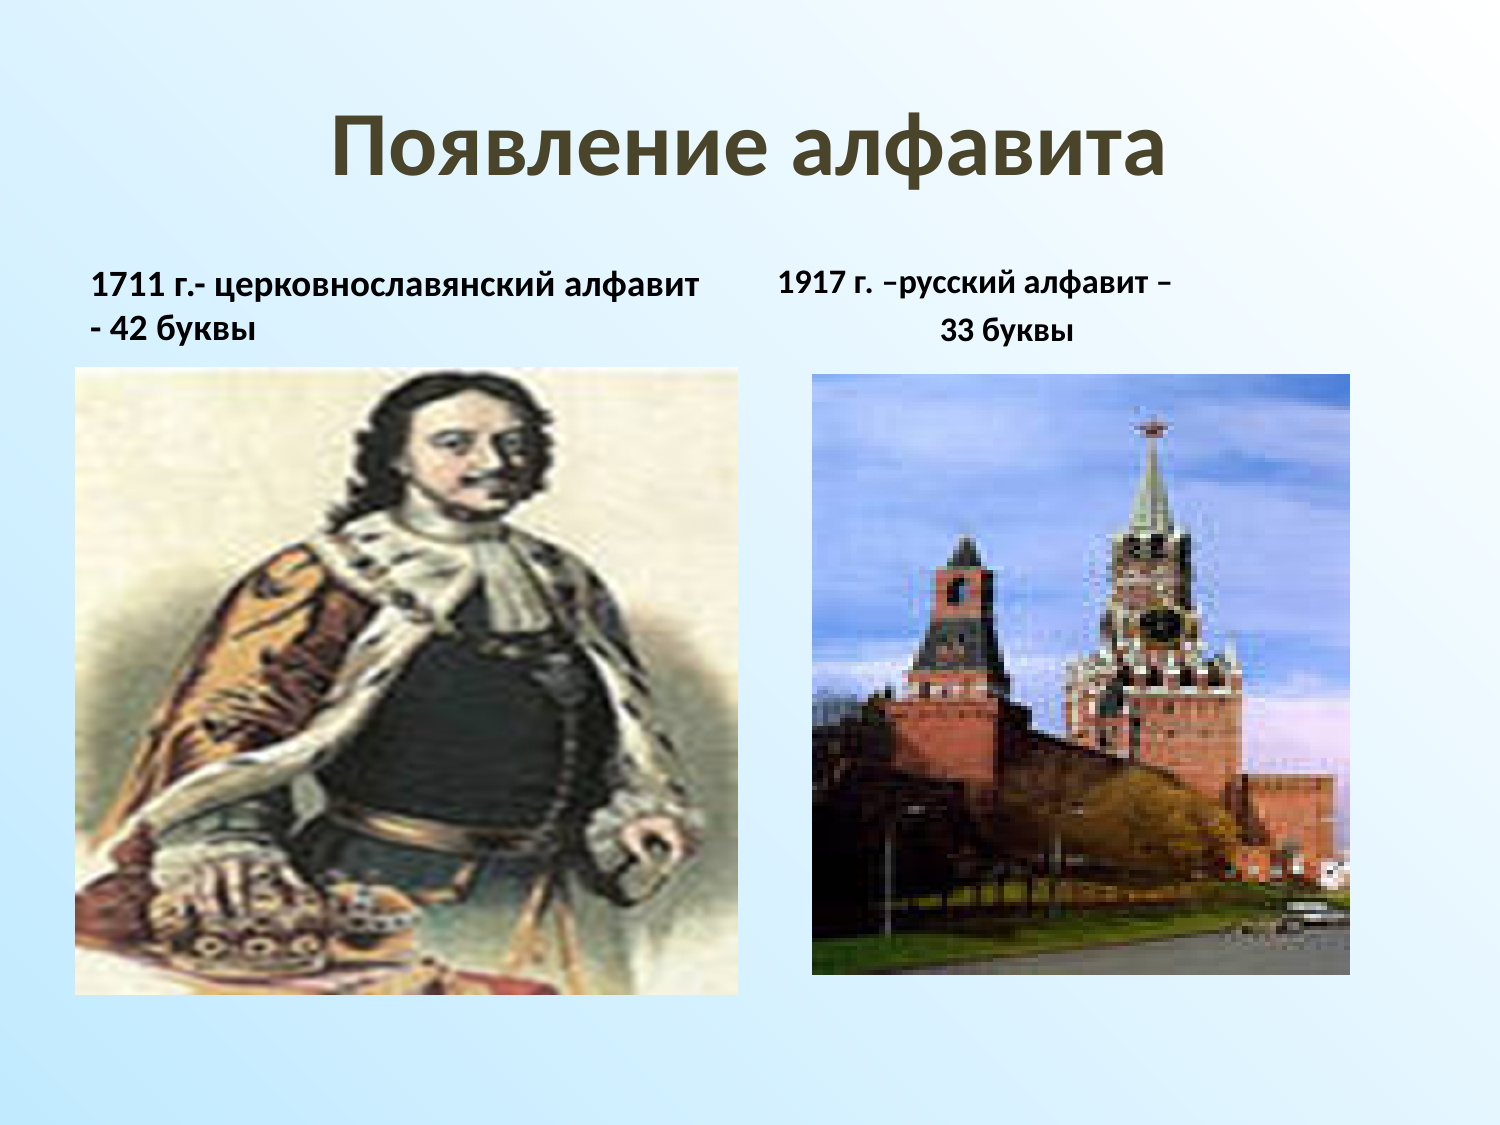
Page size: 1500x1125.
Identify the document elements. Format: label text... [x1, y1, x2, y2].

list 1711 г.- церковнославянский алфавит - 42 буквы [75, 251, 738, 357]
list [74, 366, 738, 995]
title Появление алфавита [75, 45, 1425, 233]
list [812, 374, 1351, 976]
list 1917 г. –русский алфавит – 33 буквы [761, 251, 1425, 357]
